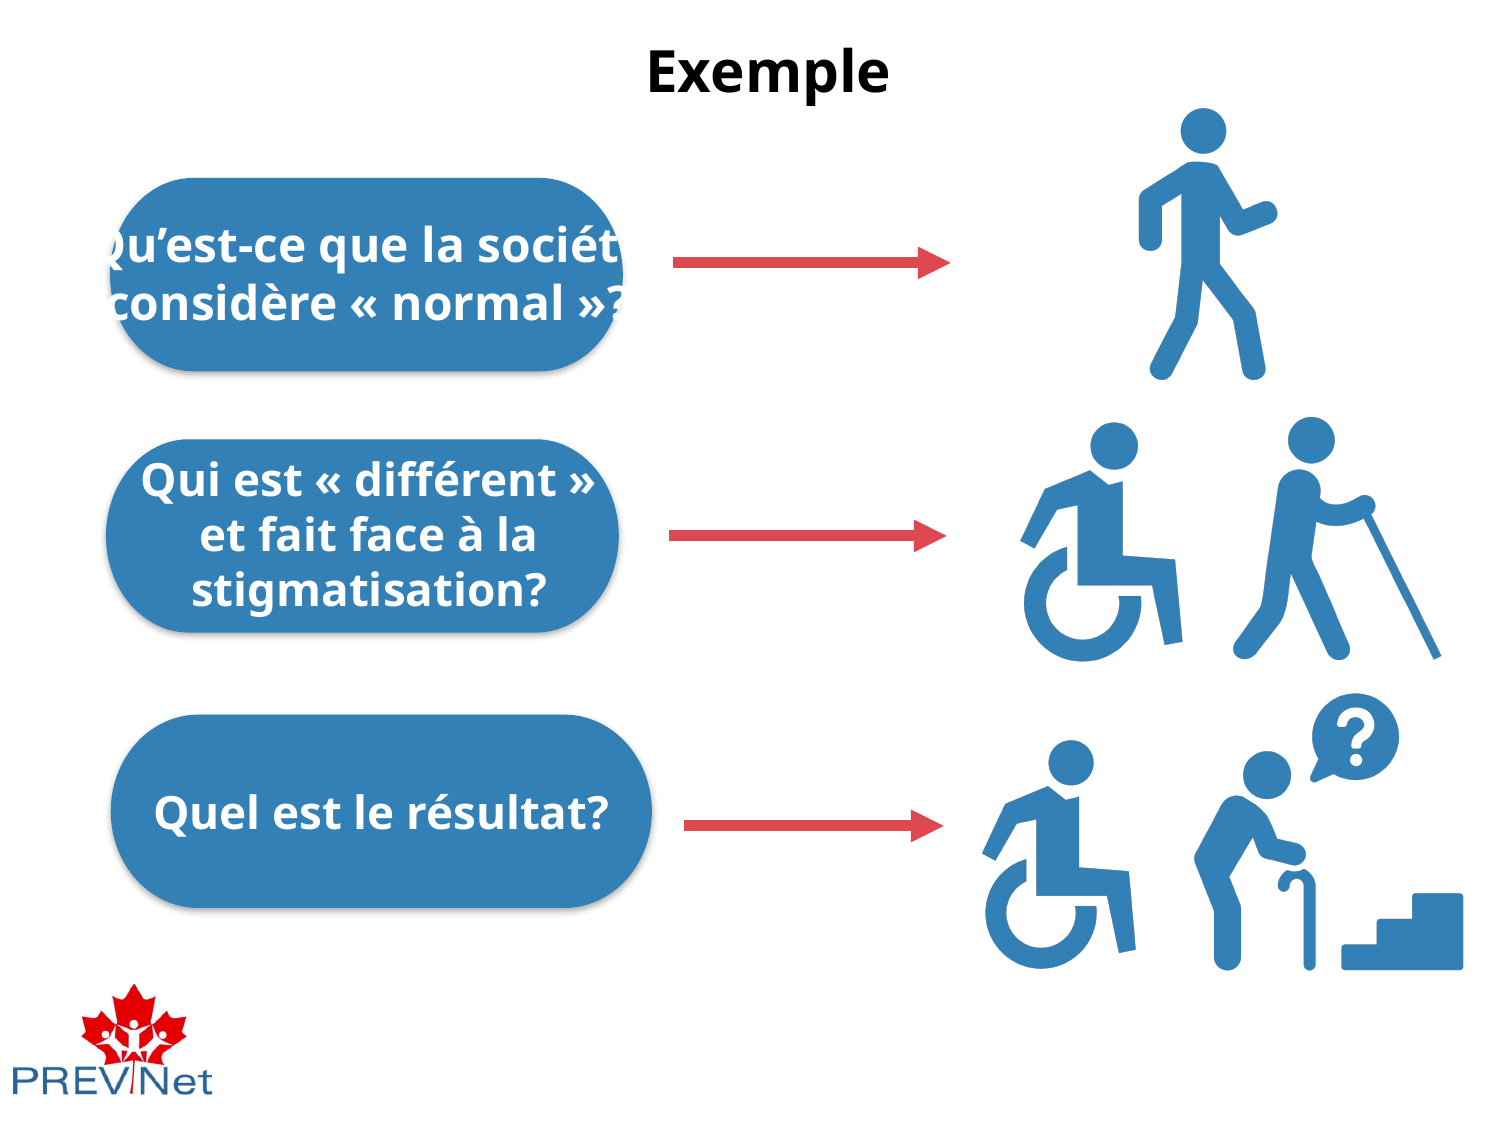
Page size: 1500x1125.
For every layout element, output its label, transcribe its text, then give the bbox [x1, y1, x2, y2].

text_box Qui est « différent » et fait face à la stigmatisation? [76, 443, 662, 684]
picture [4, 957, 222, 1112]
text_box Quel est le résultat? [56, 776, 707, 846]
text_box [116, 846, 647, 908]
text_box [116, 714, 646, 776]
text_box [129, 337, 604, 372]
text_box [166, 439, 559, 443]
picture [919, 93, 1500, 994]
text_box [133, 177, 600, 207]
text_box Qu’est-ce que la société considère « normal »? [63, 207, 674, 337]
text_box Exemple [41, 17, 1496, 123]
